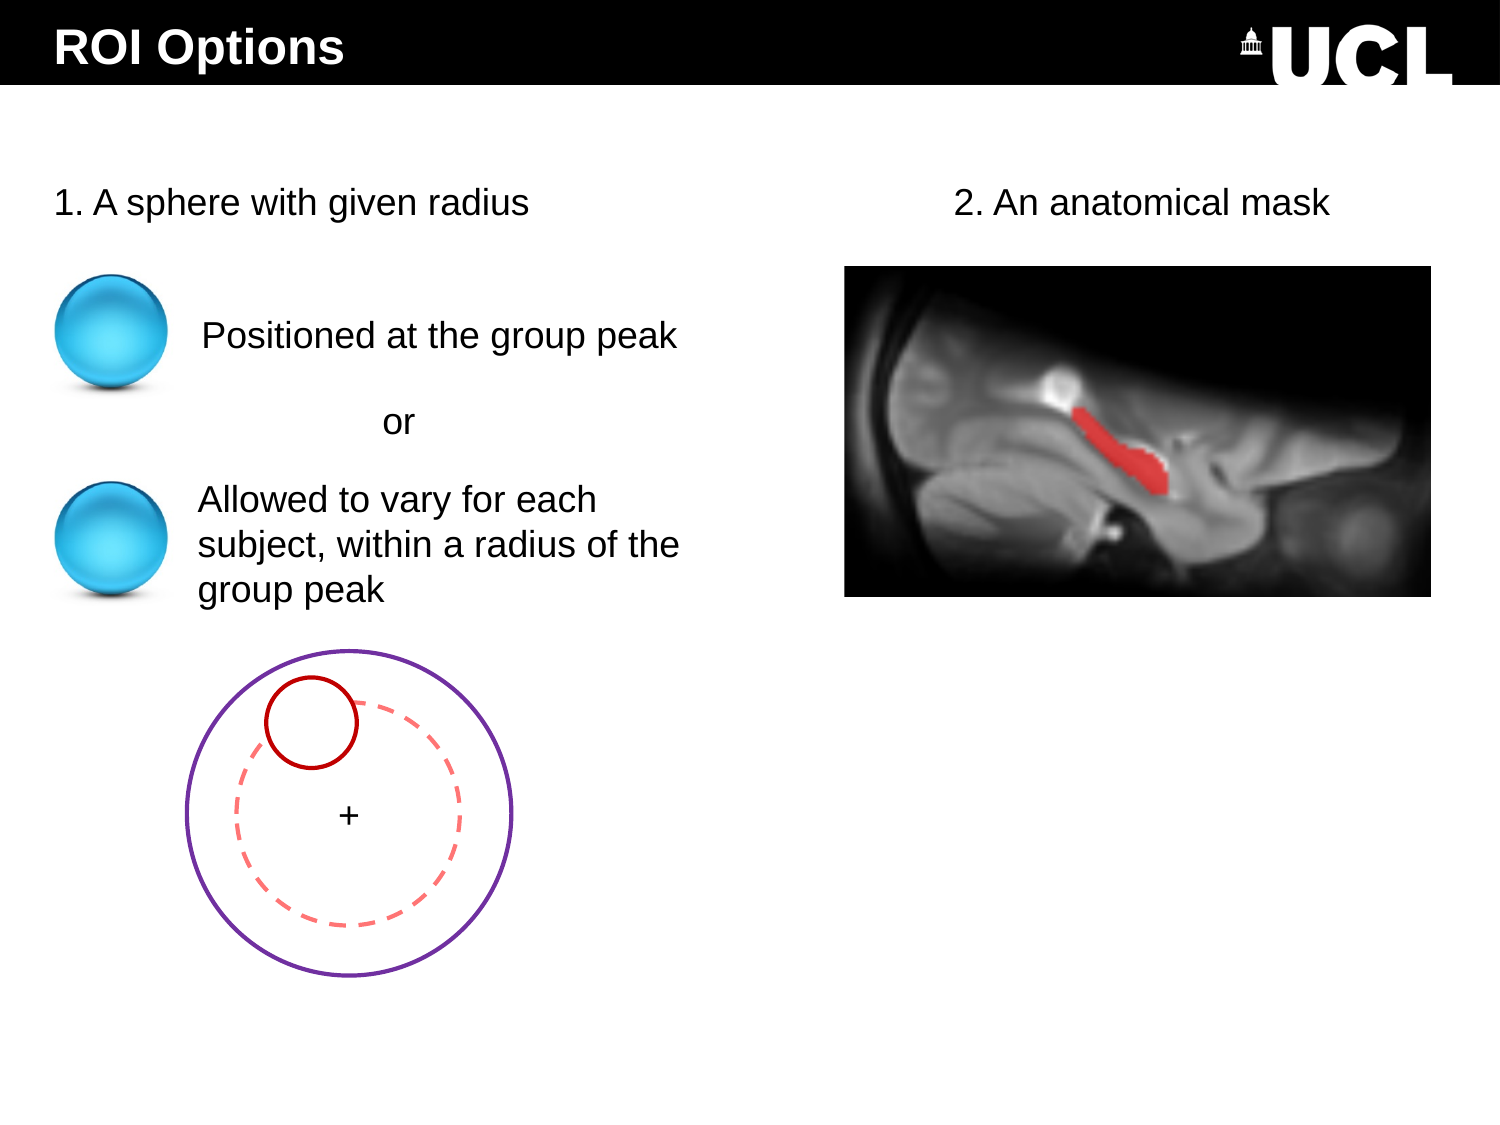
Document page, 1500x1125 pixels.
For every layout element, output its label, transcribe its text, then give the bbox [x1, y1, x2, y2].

picture [50, 476, 175, 606]
text_box [264, 675, 359, 771]
text_box + [184, 648, 514, 978]
text_box Allowed to vary for each subject, within a radius of the group peak [182, 467, 699, 618]
text_box or [367, 389, 431, 450]
text_box 2. An anatomical mask [938, 170, 1471, 231]
picture [50, 269, 175, 399]
picture [0, 0, 1500, 85]
text_box Positioned at the group peak [186, 304, 703, 364]
text_box ROI Options [38, 7, 460, 82]
picture [844, 266, 1432, 597]
text_box [234, 700, 462, 928]
text_box 1. A sphere with given radius [38, 170, 571, 231]
